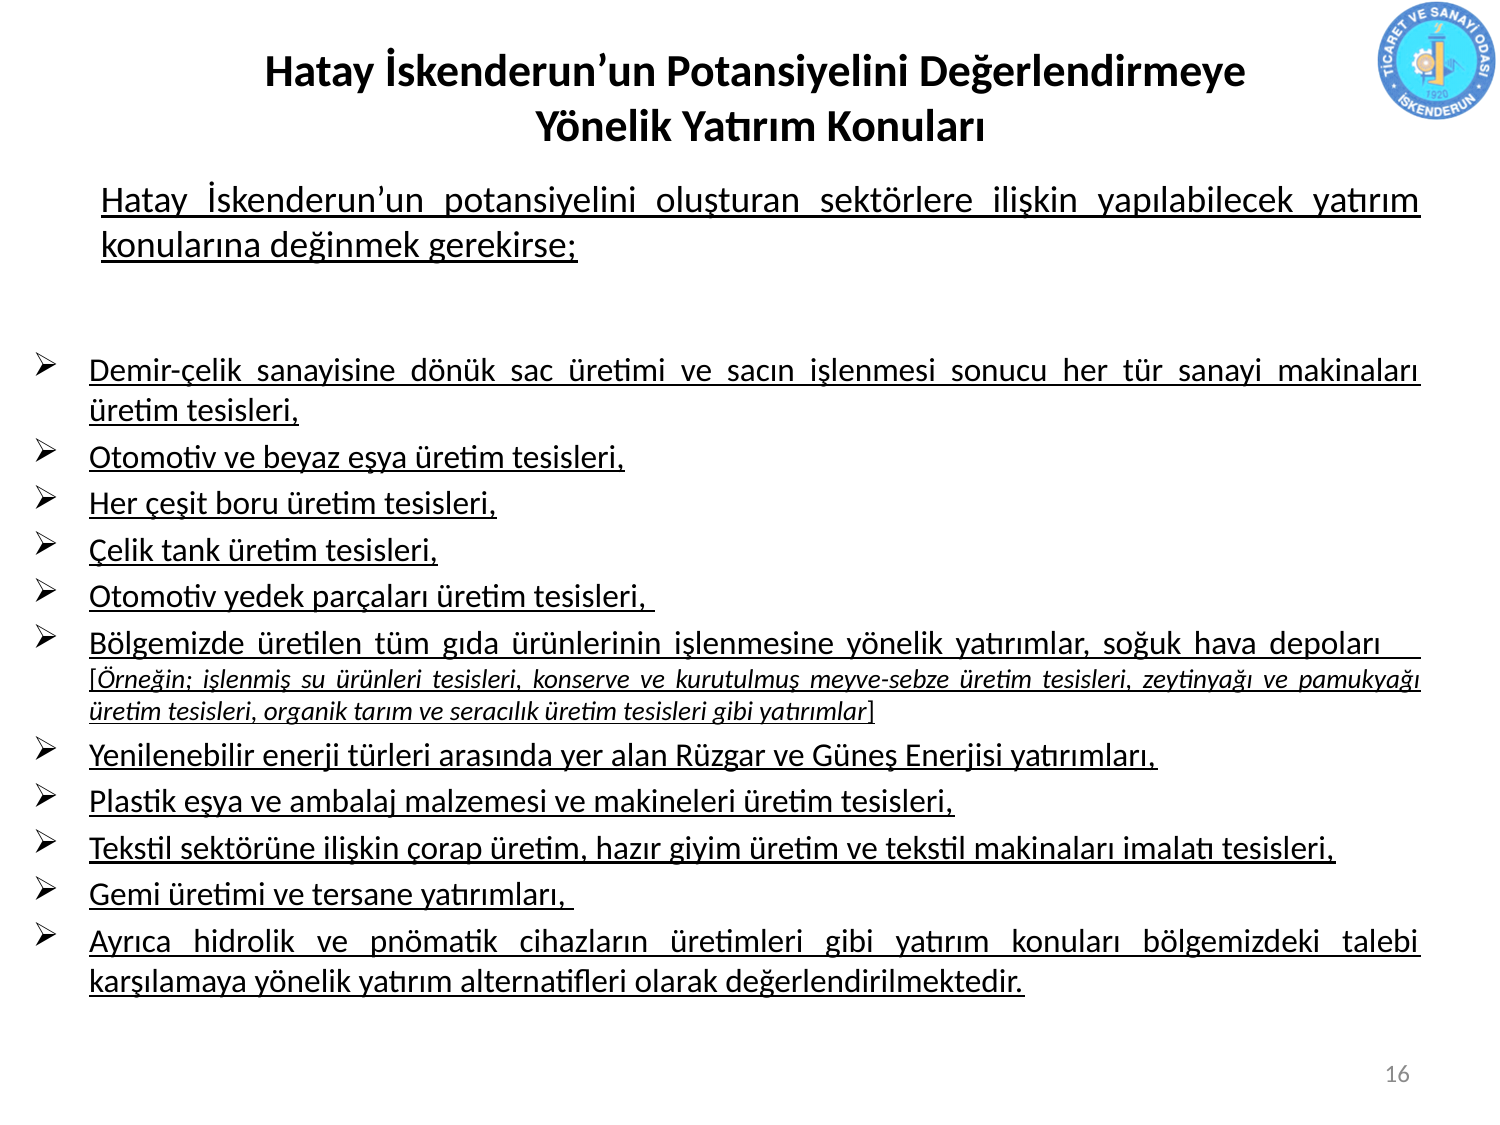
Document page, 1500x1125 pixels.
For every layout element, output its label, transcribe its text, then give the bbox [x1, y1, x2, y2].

list Hatay İskenderun’un potansiyelini oluşturan sektörlere ilişkin yapılabilecek yatırım konularına değinmek gerekirse; [85, 167, 1436, 298]
picture [1376, 1, 1496, 120]
text_box Demir-çelik sanayisine dönük sac üretimi ve sacın işlenmesi sonucu her tür sanayi makinaları üretim tesisleri, Otomotiv ve beyaz eşya üretim tesisleri, Her çeşit boru üretim tesisleri, Çelik tank üretim tesisleri, Otomotiv yedek parçaları üretim tesisleri, Bölgemizde üretilen tüm gıda ürünlerinin işlenmesine yönelik yatırımlar, soğuk hava depoları [Örneğin; işlenmiş su ürünleri tesisleri, konserve ve kurutulmuş meyve-sebze üretim tesisleri, zeytinyağı ve pamukyağı üretim tesisleri, organik tarım ve seracılık üretim tesisleri gibi yatırımlar] Yenilenebilir enerji türleri arasında yer alan Rüzgar ve Güneş Enerjisi yatırımları, Plastik eşya ve ambalaj malzemesi ve makineleri üretim tesisleri, Tekstil sektörüne ilişkin çorap üretim, hazır giyim üretim ve tekstil makinaları imalatı tesisleri, Gemi üretimi ve tersane yatırımları, Ayrıca hidrolik ve pnömatik cihazların üretimleri gibi yatırım konuları bölgemizdeki talebi karşılamaya yönelik yatırım alternatifleri olarak değerlendirilmektedir. [18, 340, 1436, 1007]
title Hatay İskenderun’un Potansiyelini Değerlendirmeye Yönelik Yatırım Konuları [85, 1, 1436, 167]
slide_number 16 [1074, 1042, 1425, 1103]
